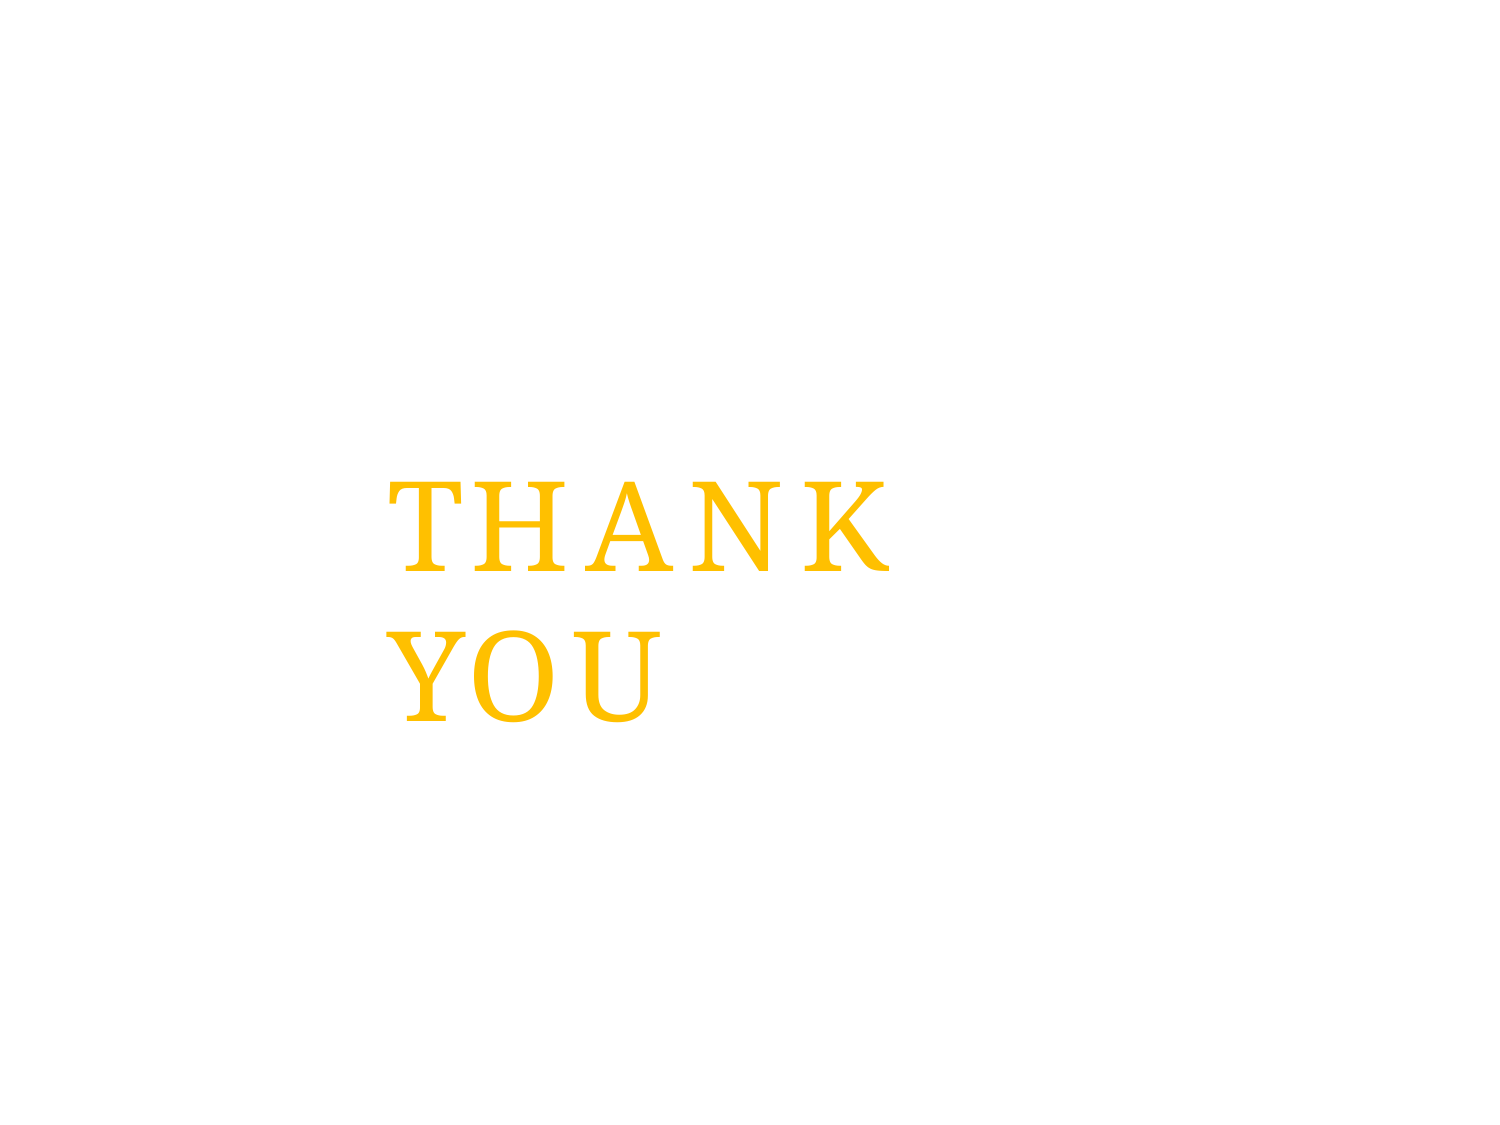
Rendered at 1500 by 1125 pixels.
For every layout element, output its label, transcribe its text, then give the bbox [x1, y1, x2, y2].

title Thank You [385, 444, 1115, 747]
